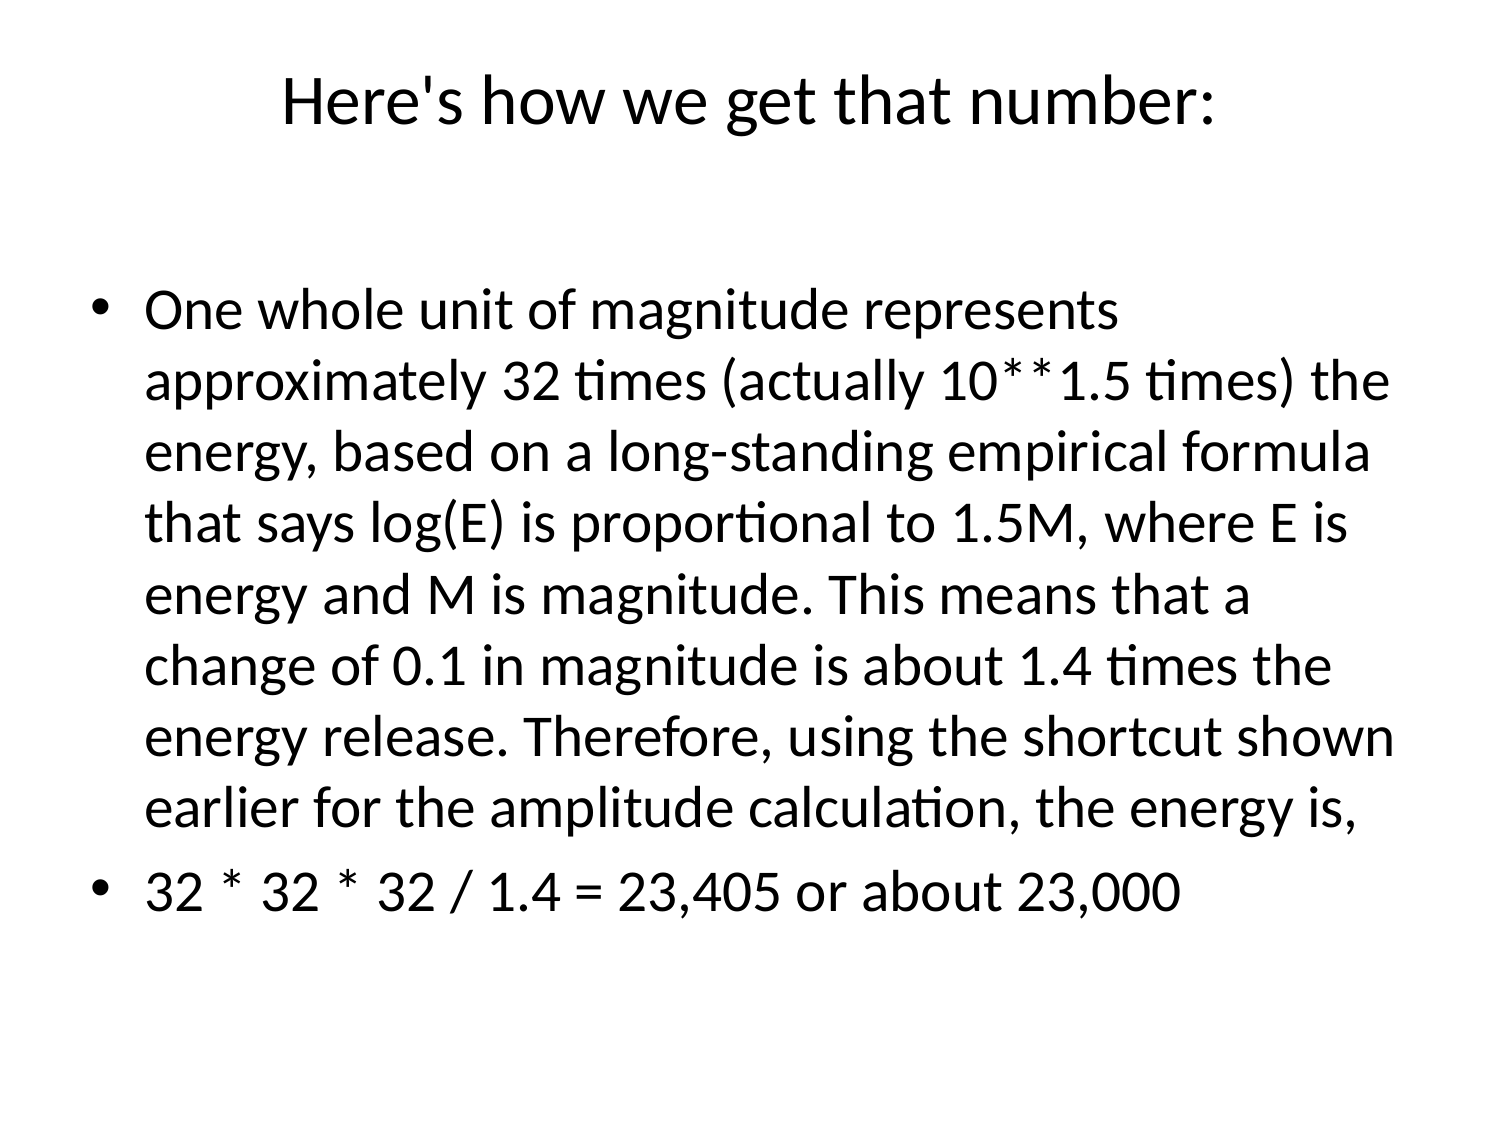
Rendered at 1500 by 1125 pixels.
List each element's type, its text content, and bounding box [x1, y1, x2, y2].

list One whole unit of magnitude represents approximately 32 times (actually 10**1.5 times) the energy, based on a long-standing empirical formula that says log(E) is proportional to 1.5M, where E is energy and M is magnitude. This means that a change of 0.1 in magnitude is about 1.4 times the energy release. Therefore, using the shortcut shown earlier for the amplitude calculation, the energy is, 32 * 32 * 32 / 1.4 = 23,405 or about 23,000 [75, 262, 1425, 1005]
title Here's how we get that number: [75, 45, 1425, 233]
